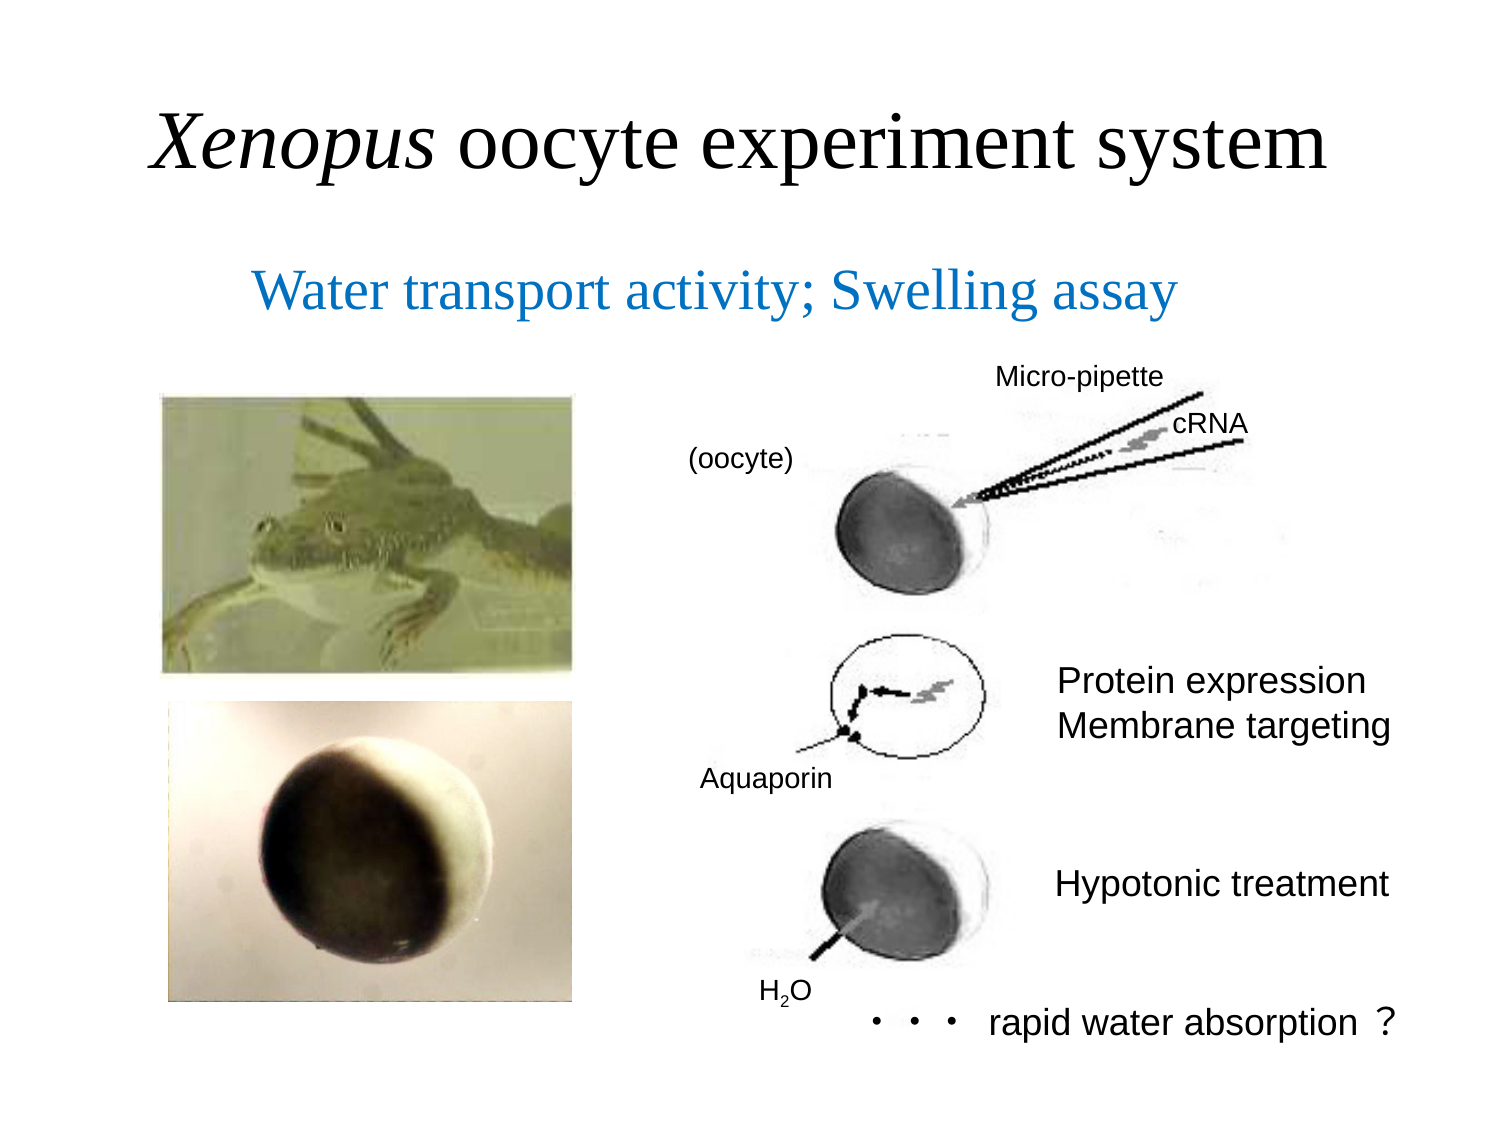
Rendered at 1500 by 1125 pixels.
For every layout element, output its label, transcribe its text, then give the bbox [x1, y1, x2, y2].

text_box Protein expression Membrane targeting [1042, 648, 1407, 754]
text_box Water transport activity; Swelling assay [64, 243, 1366, 329]
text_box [673, 349, 1300, 617]
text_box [684, 625, 1006, 819]
text_box Hypotonic treatment [1039, 851, 1405, 911]
picture [168, 700, 572, 1002]
picture [159, 392, 576, 679]
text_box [744, 774, 1017, 1047]
title Xenopus oocyte experiment system [100, 78, 1379, 192]
text_box ・・・ rapid water absorption？ [1019, 996, 1500, 1052]
